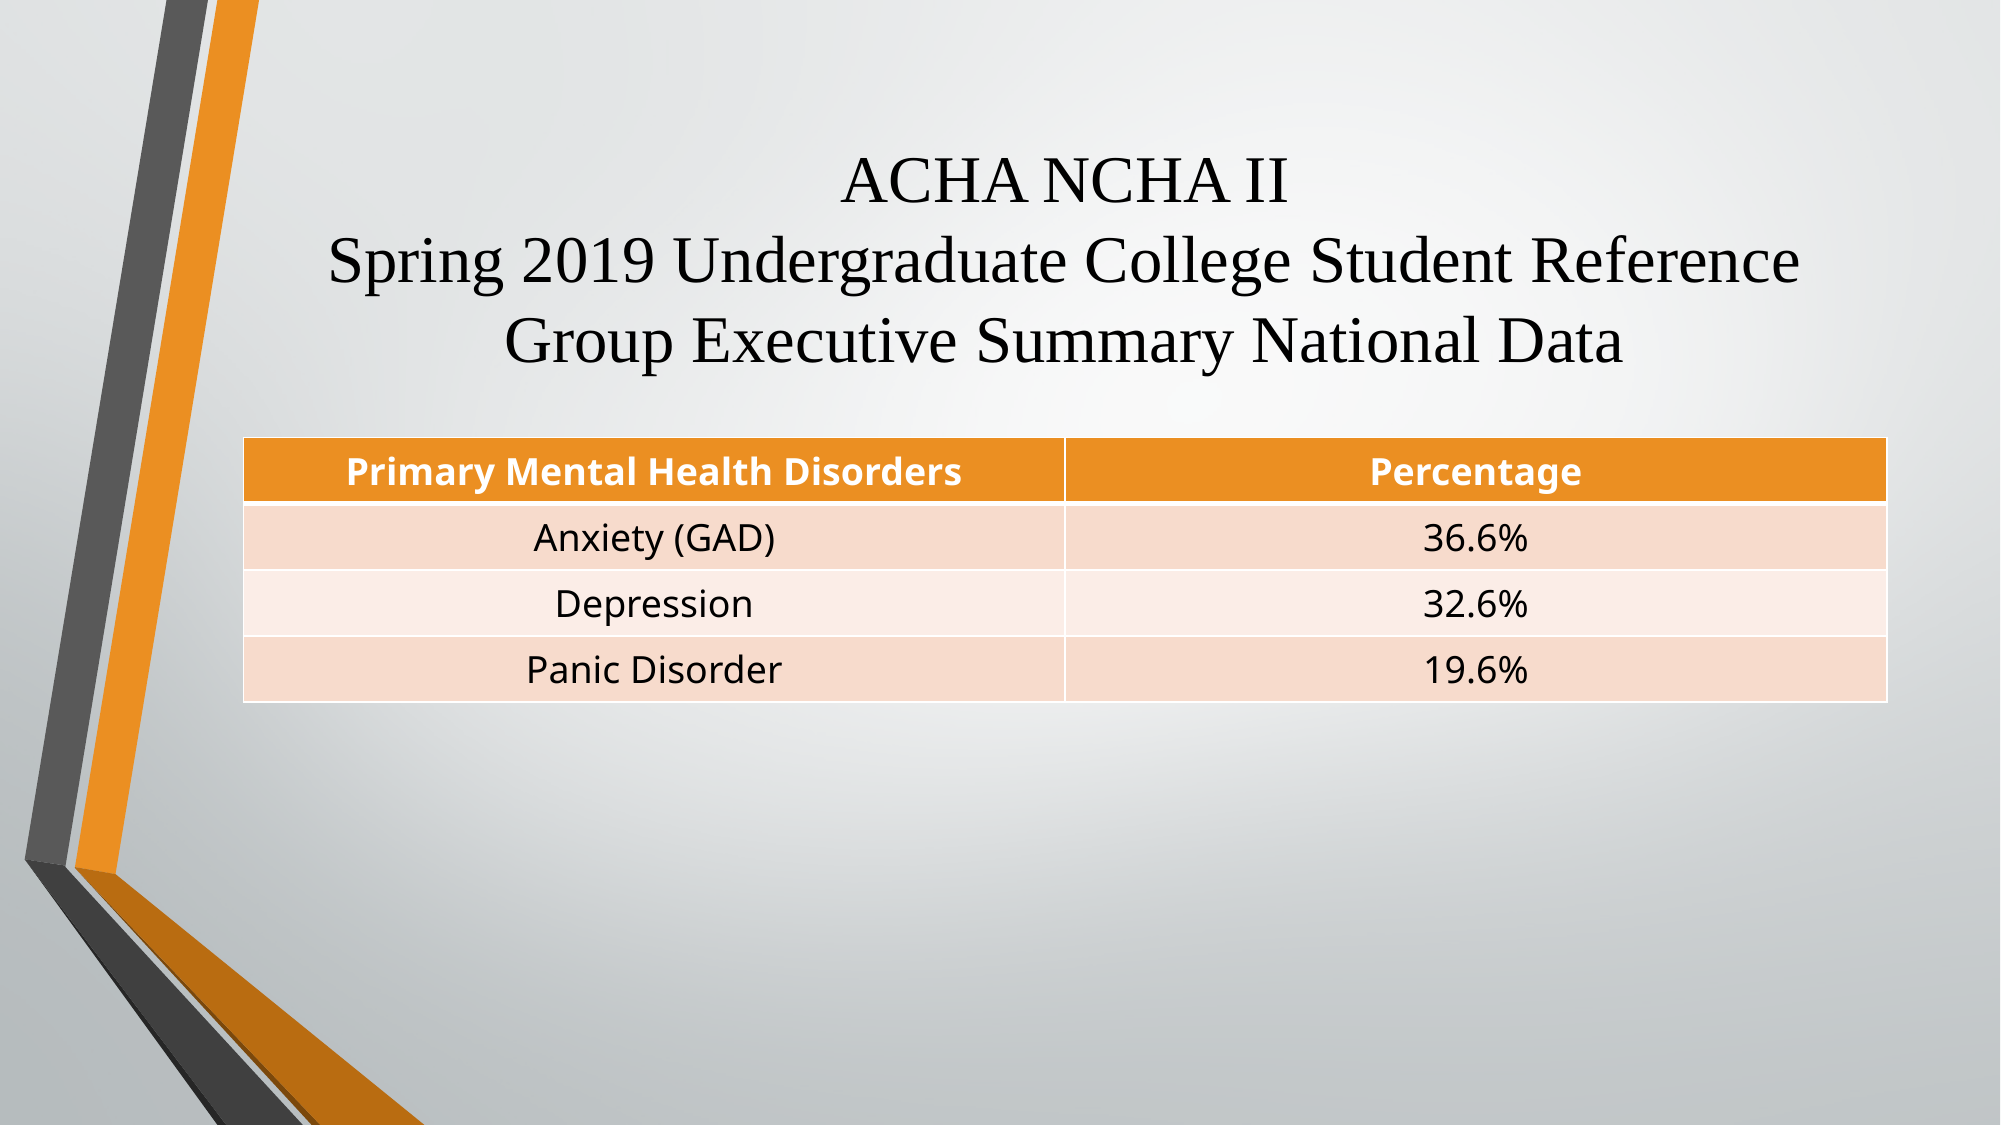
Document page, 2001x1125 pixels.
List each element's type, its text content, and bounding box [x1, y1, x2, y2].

title ACHA NCHA II Spring 2019 Undergraduate College Student Reference Group Executive Summary National Data [243, 112, 1887, 400]
table_cell 36.6% [1066, 506, 1886, 569]
table_cell Depression [244, 571, 1064, 635]
table_cell Panic Disorder [244, 637, 1064, 701]
table_header Primary Mental Health Disorders [244, 438, 1064, 501]
table_cell 19.6% [1066, 637, 1886, 701]
table_header Percentage [1066, 438, 1886, 501]
table_cell 32.6% [1066, 571, 1886, 635]
table_cell Anxiety (GAD) [244, 506, 1064, 569]
